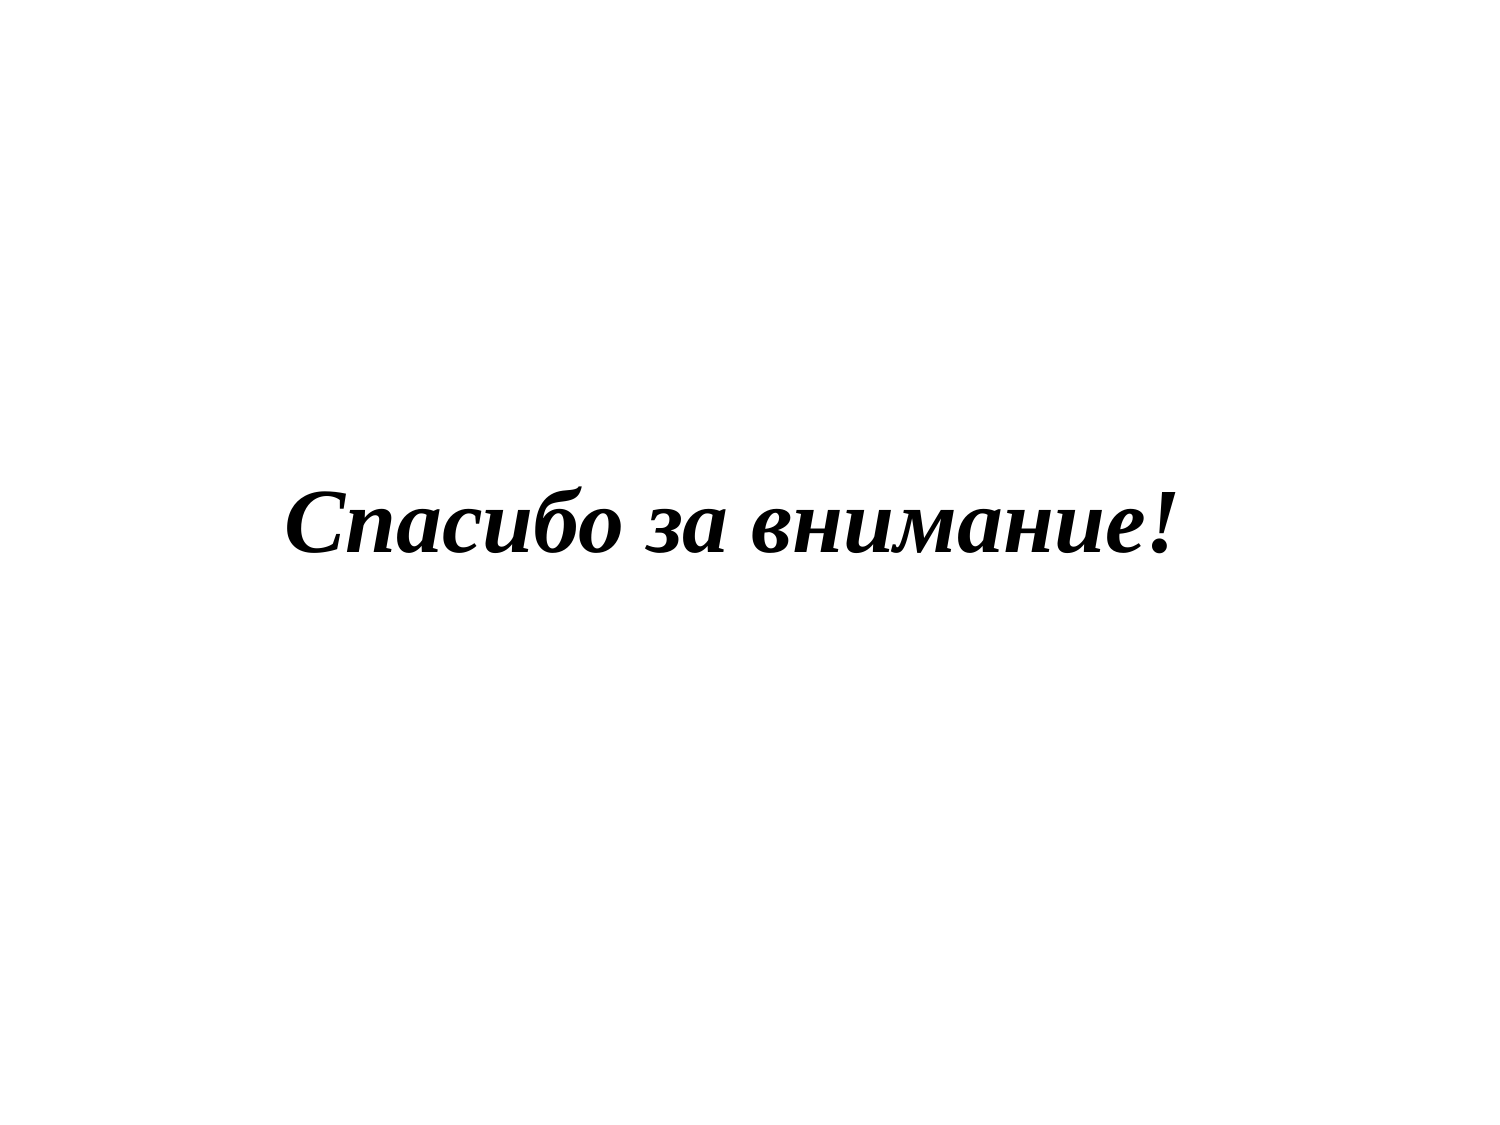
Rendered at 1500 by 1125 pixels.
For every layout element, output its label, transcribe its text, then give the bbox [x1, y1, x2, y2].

title Спасибо за внимание! [58, 421, 1409, 610]
